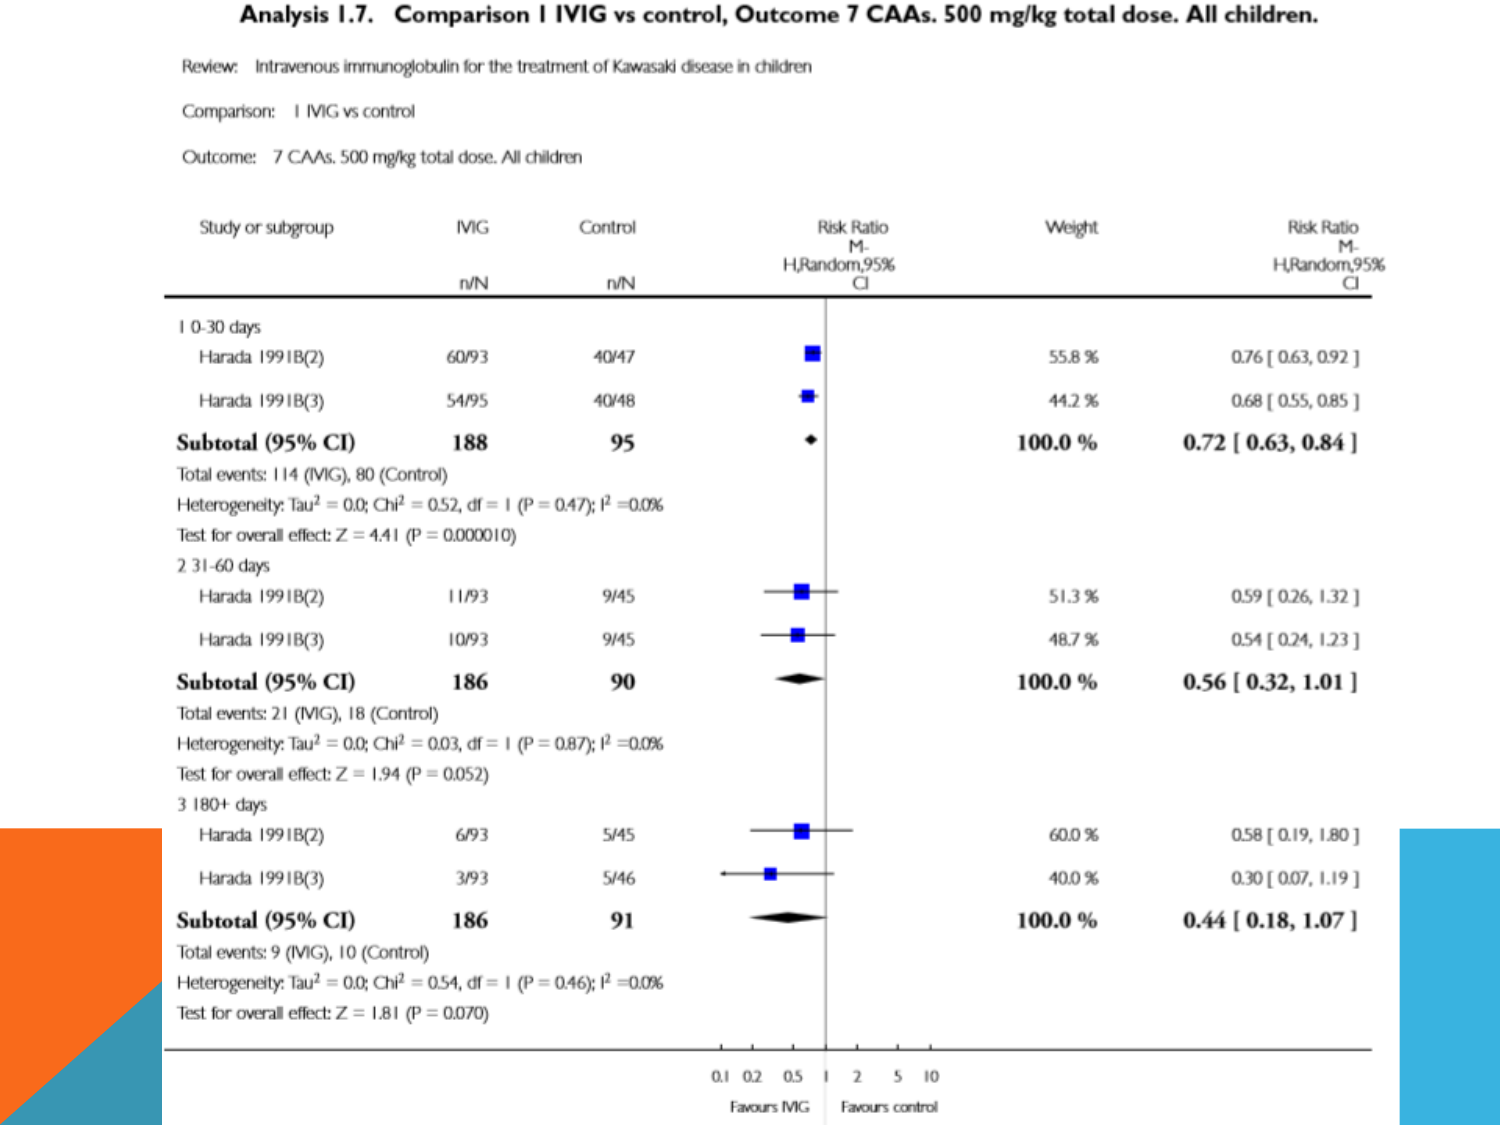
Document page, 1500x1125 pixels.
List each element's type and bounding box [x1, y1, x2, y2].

picture [161, 0, 1400, 1125]
